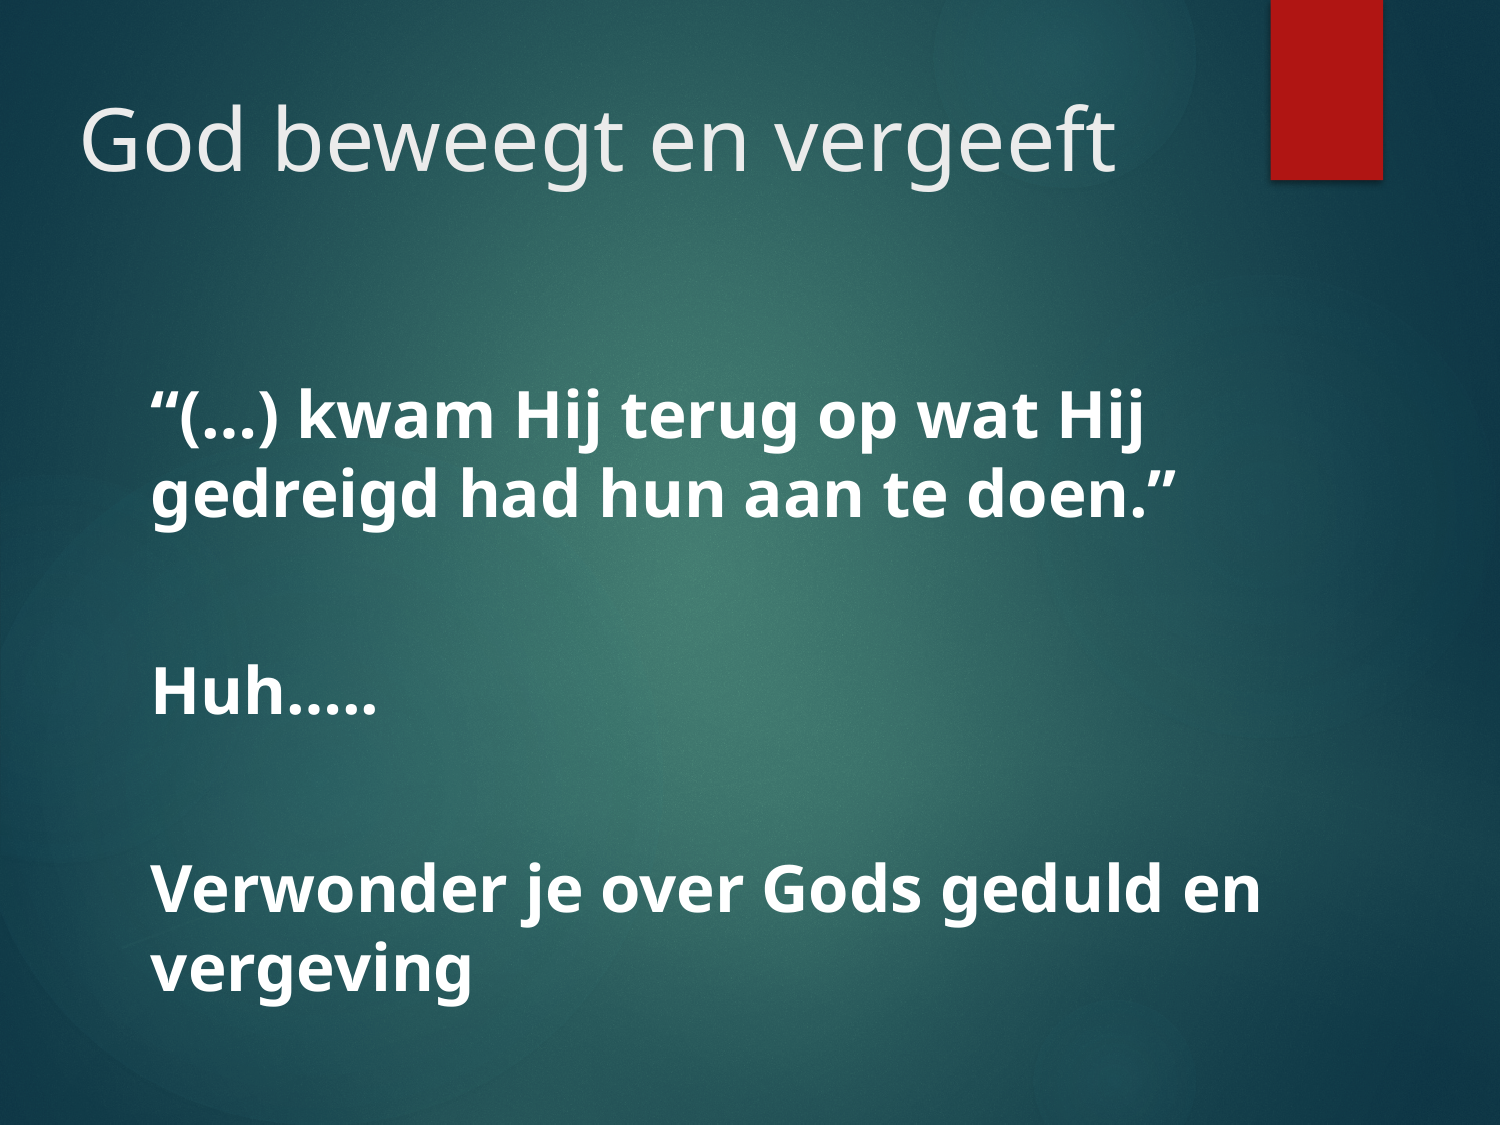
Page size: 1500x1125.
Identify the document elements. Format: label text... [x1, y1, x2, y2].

list “(…) kwam Hij terug op wat Hij gedreigd had hun aan te doen.” Huh….. Verwonder je over Gods geduld en vergeving [135, 366, 1433, 1016]
title God beweegt en vergeeft [63, 76, 1236, 306]
